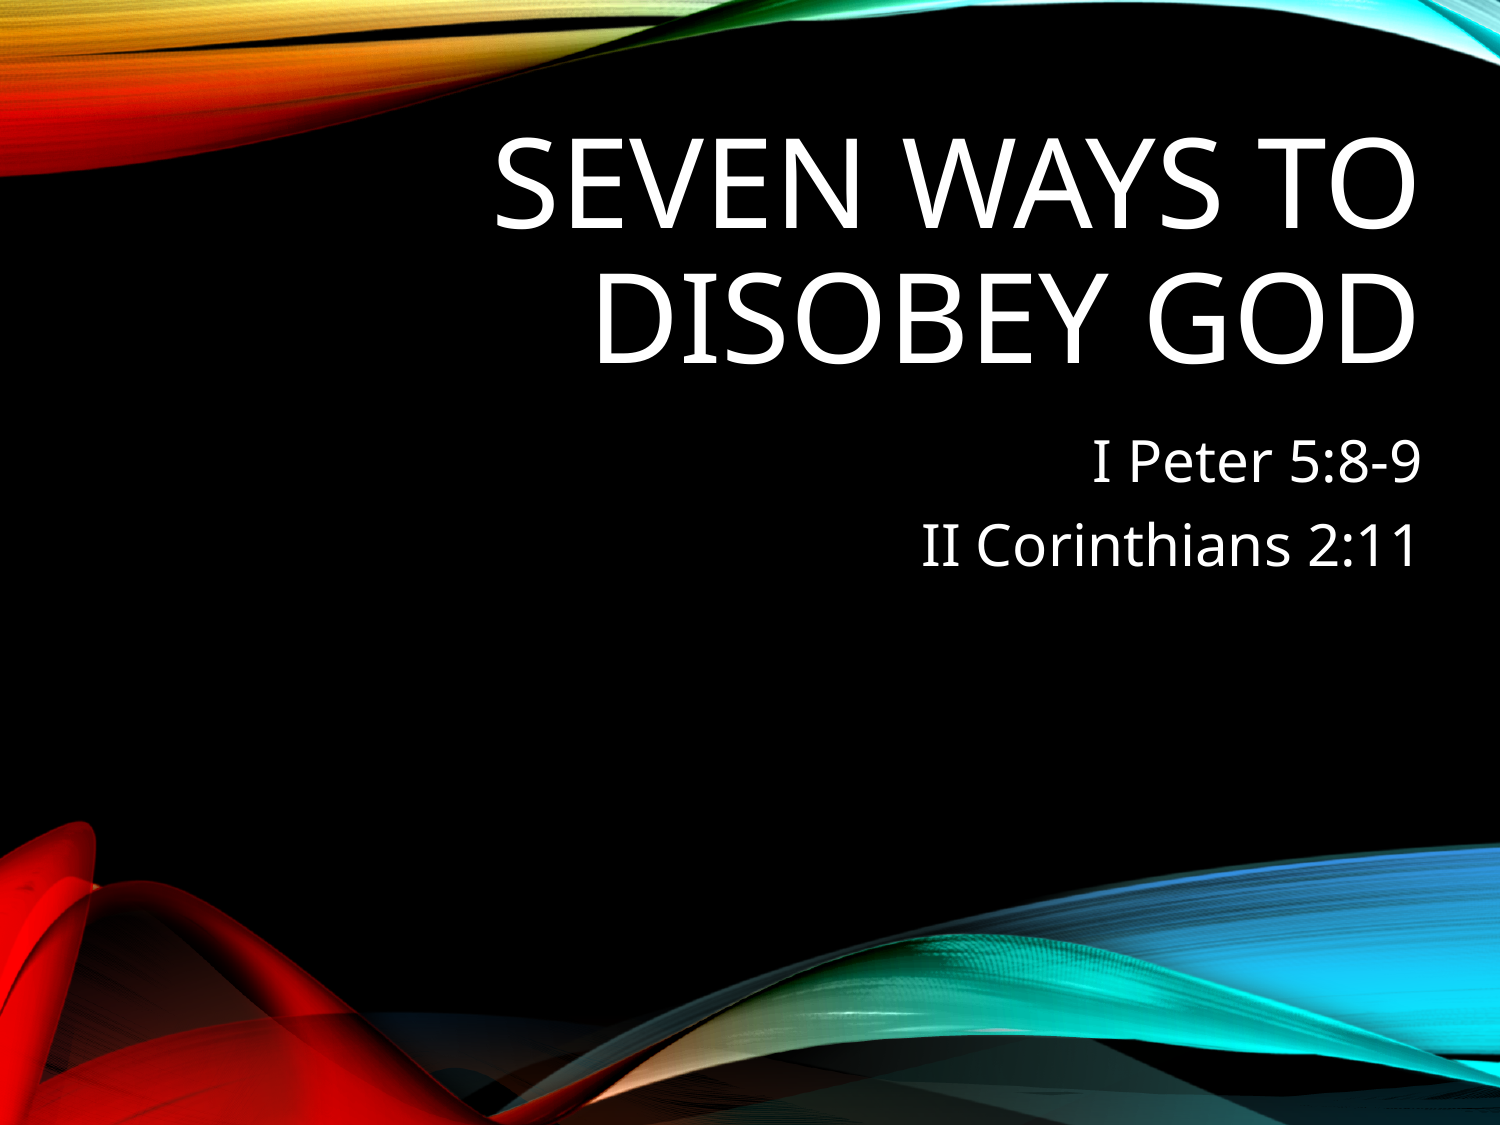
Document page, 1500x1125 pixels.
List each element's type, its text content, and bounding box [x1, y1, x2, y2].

picture [0, 819, 1500, 1125]
subtitle I Peter 5:8-9 II Corinthians 2:11 [608, 425, 1438, 1093]
title Seven Ways To Disobey God [450, 113, 1438, 399]
picture [0, 0, 1500, 178]
